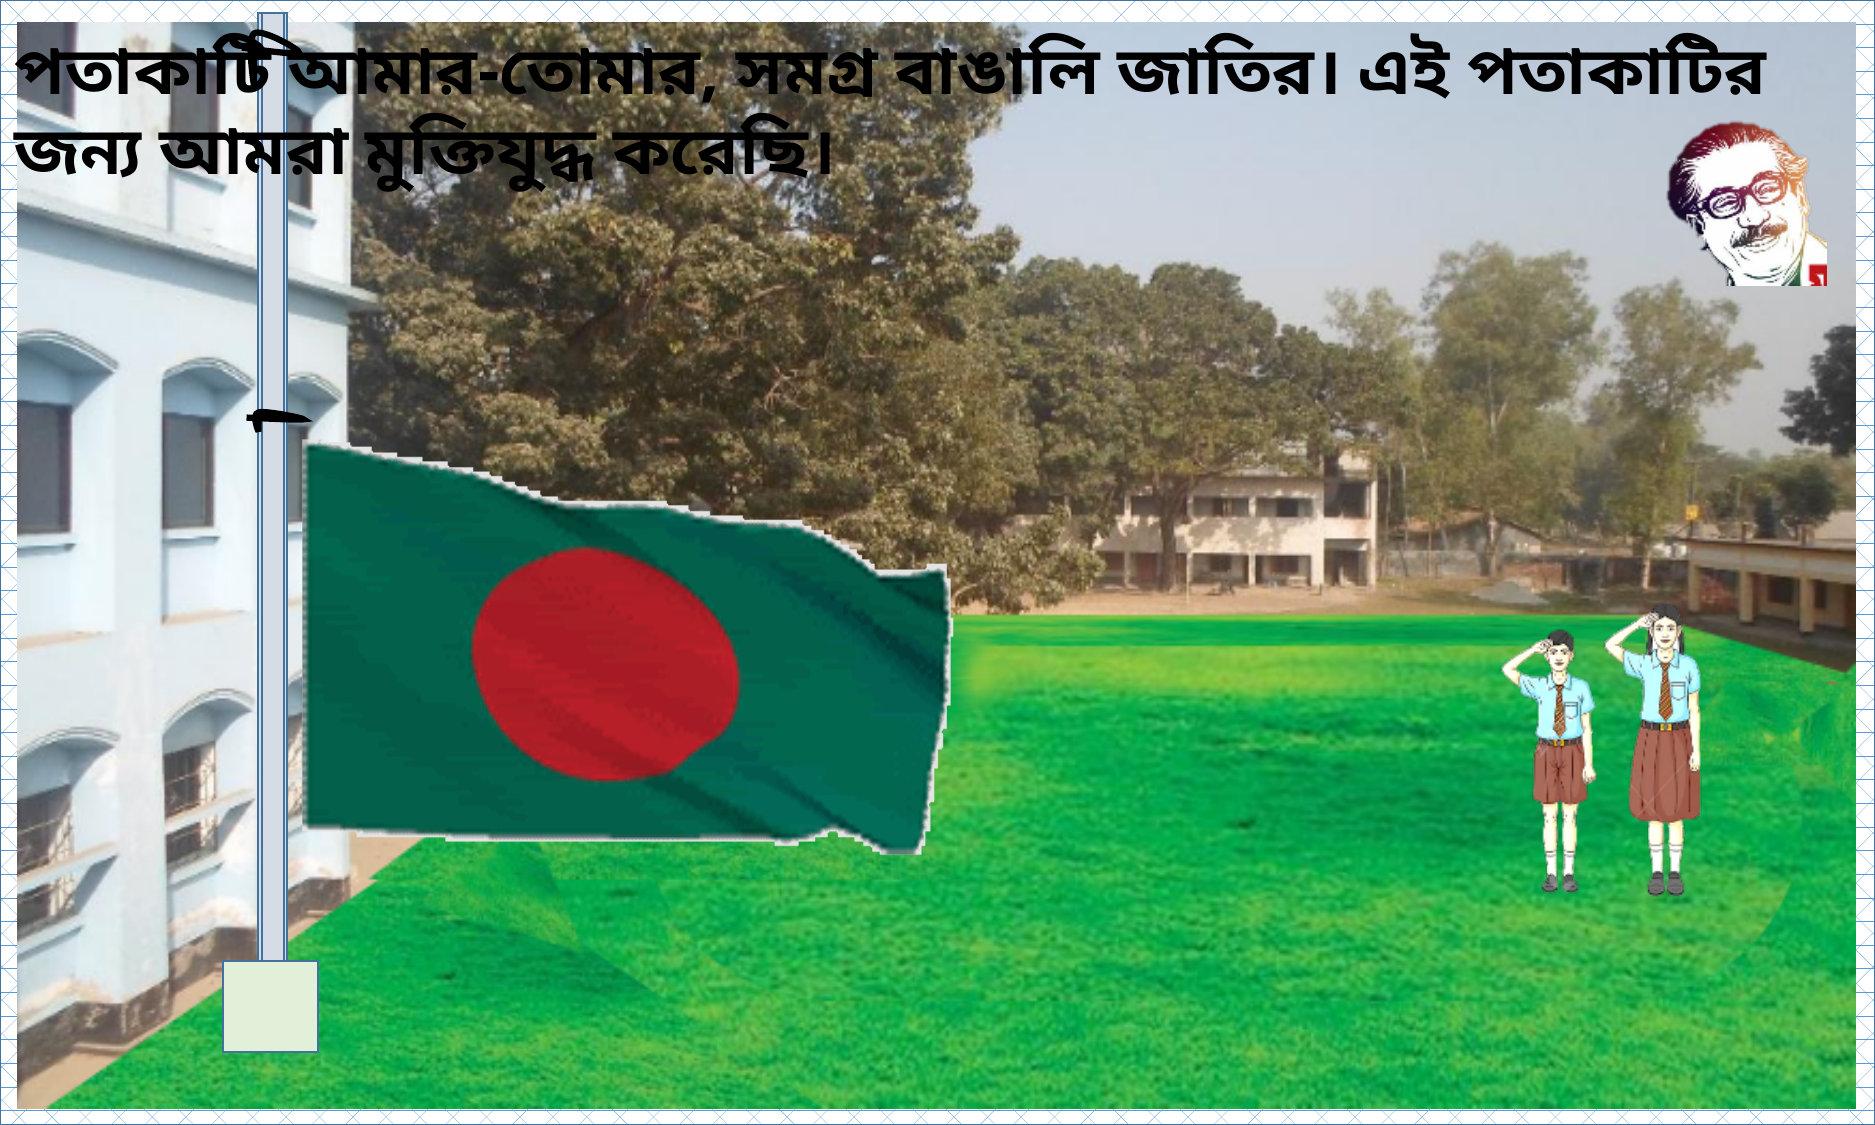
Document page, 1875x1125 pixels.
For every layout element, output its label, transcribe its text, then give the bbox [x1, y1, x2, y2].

picture [17, 22, 1856, 1109]
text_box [1498, 596, 1722, 898]
text_box [257, 12, 288, 20]
text_box পতাকাটি আমার-তোমার, সমগ্র বাঙালি জাতির। এই পতাকাটির জন্য আমরা মুক্তিযুদ্ধ করেছি। [0, 20, 1875, 195]
